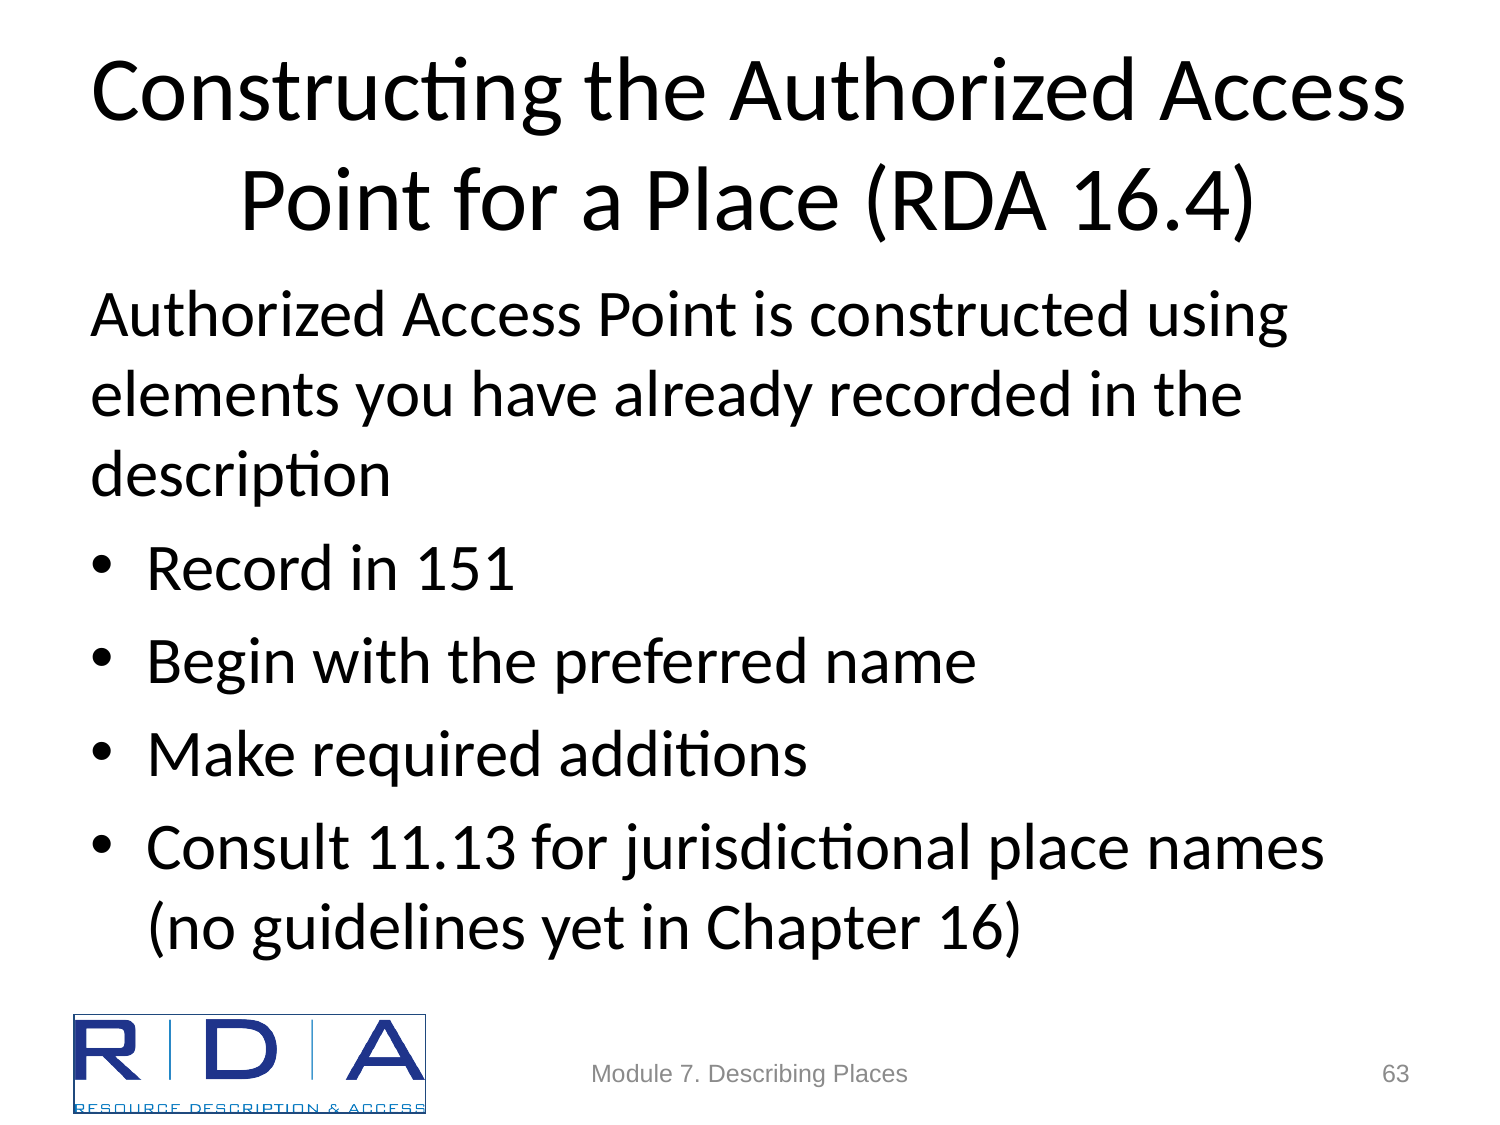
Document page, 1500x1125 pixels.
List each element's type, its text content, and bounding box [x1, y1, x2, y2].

picture [75, 1015, 425, 1112]
footer Module 7. Describing Places [512, 1042, 988, 1103]
slide_number 63 [1074, 1042, 1425, 1103]
list Authorized Access Point is constructed using elements you have already recorded in the description Record in 151 Begin with the preferred name Make required additions Consult 11.13 for jurisdictional place names (no guidelines yet in Chapter 16) [75, 262, 1425, 1005]
title Constructing the Authorized Access Point for a Place (RDA 16.4) [75, 45, 1425, 233]
